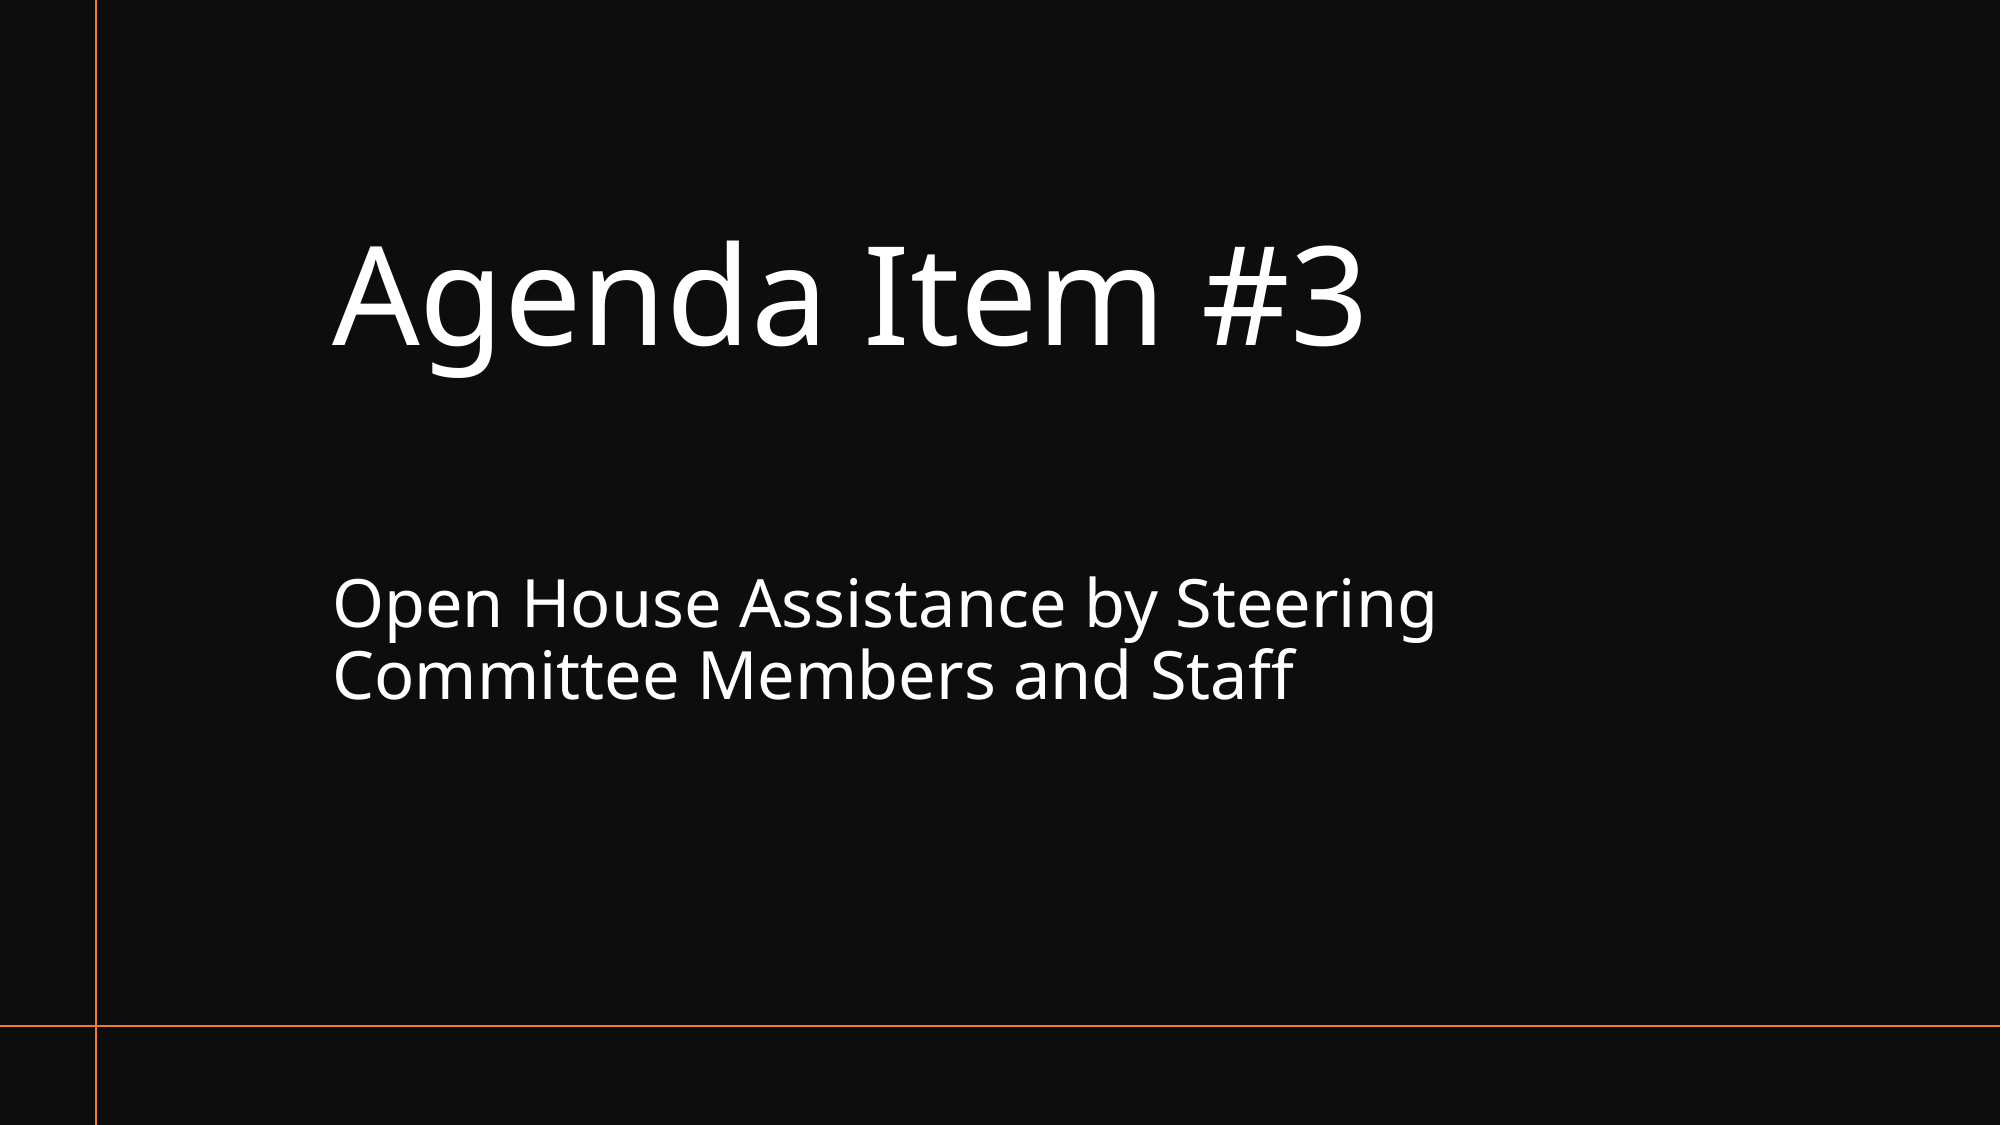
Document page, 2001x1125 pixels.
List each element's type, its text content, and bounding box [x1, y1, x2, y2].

text_box [0, 1027, 95, 1125]
text_box [97, 1027, 2000, 1125]
title Agenda Item #3 [317, 155, 1642, 548]
text_box [0, 0, 95, 1025]
text_box [97, 0, 2000, 1025]
subtitle Open House Assistance by Steering Committee Members and Staff [317, 562, 1642, 835]
